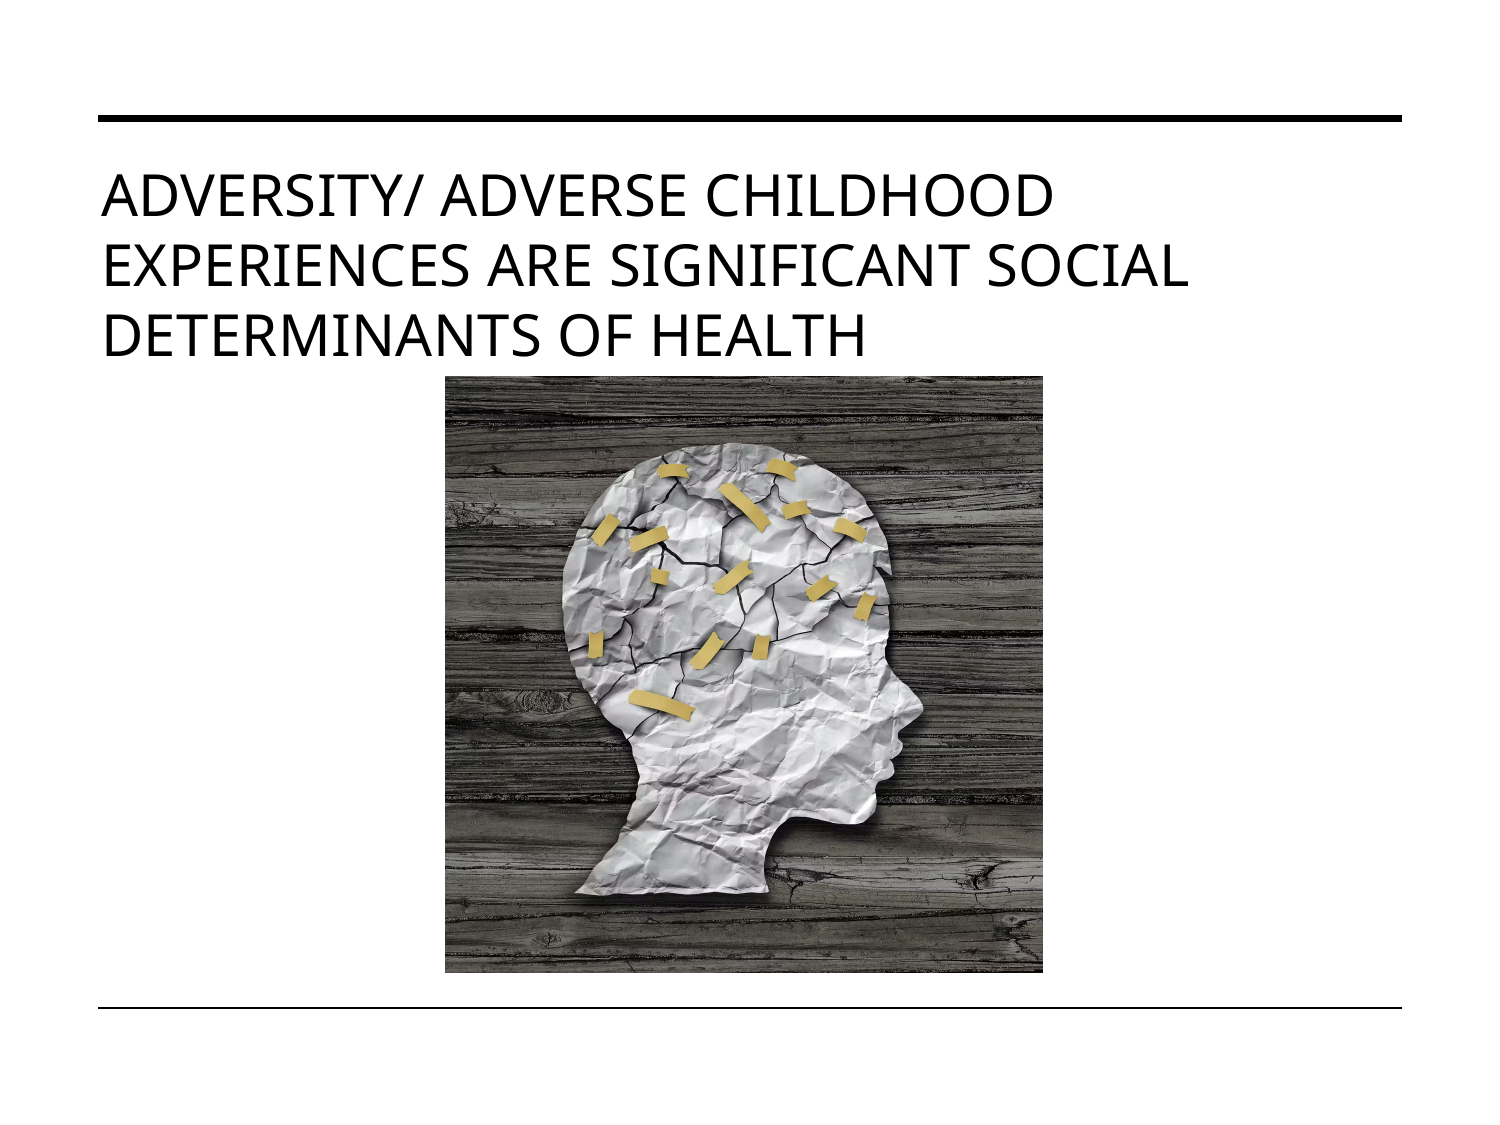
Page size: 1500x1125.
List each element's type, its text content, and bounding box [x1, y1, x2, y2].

title Adversity/ Adverse Childhood experiences are significant Social determinants of health [86, 151, 1402, 377]
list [445, 376, 1043, 973]
